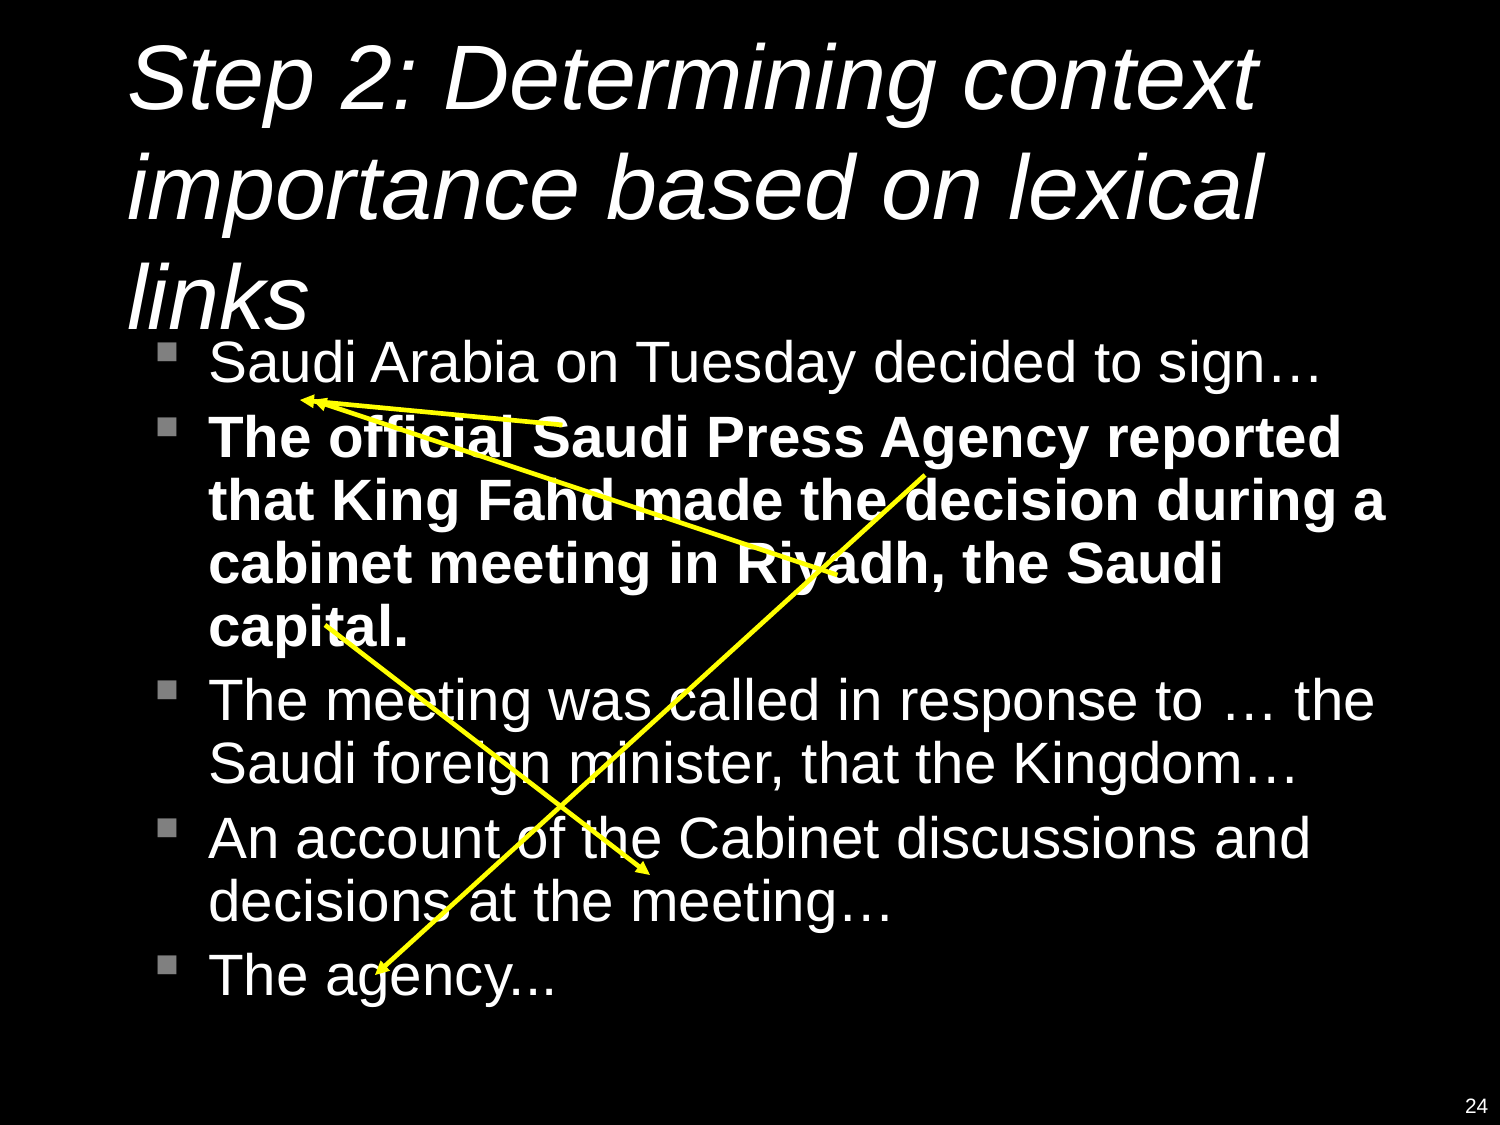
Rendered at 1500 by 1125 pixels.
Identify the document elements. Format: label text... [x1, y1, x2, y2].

text_box [375, 474, 926, 976]
text_box [561, 807, 650, 875]
title Step 2: Determining context importance based on lexical links [111, 77, 1388, 288]
list Saudi Arabia on Tuesday decided to sign… The official Saudi Press Agency reported that King Fahd made the decision during a cabinet meeting in Riyadh, the Saudi capital. The meeting was called in response to … the Saudi foreign minister, that the Kingdom… An account of the Cabinet discussions and decisions at the meeting… The agency... [136, 324, 1413, 1001]
text_box [312, 398, 820, 570]
text_box [300, 394, 313, 408]
